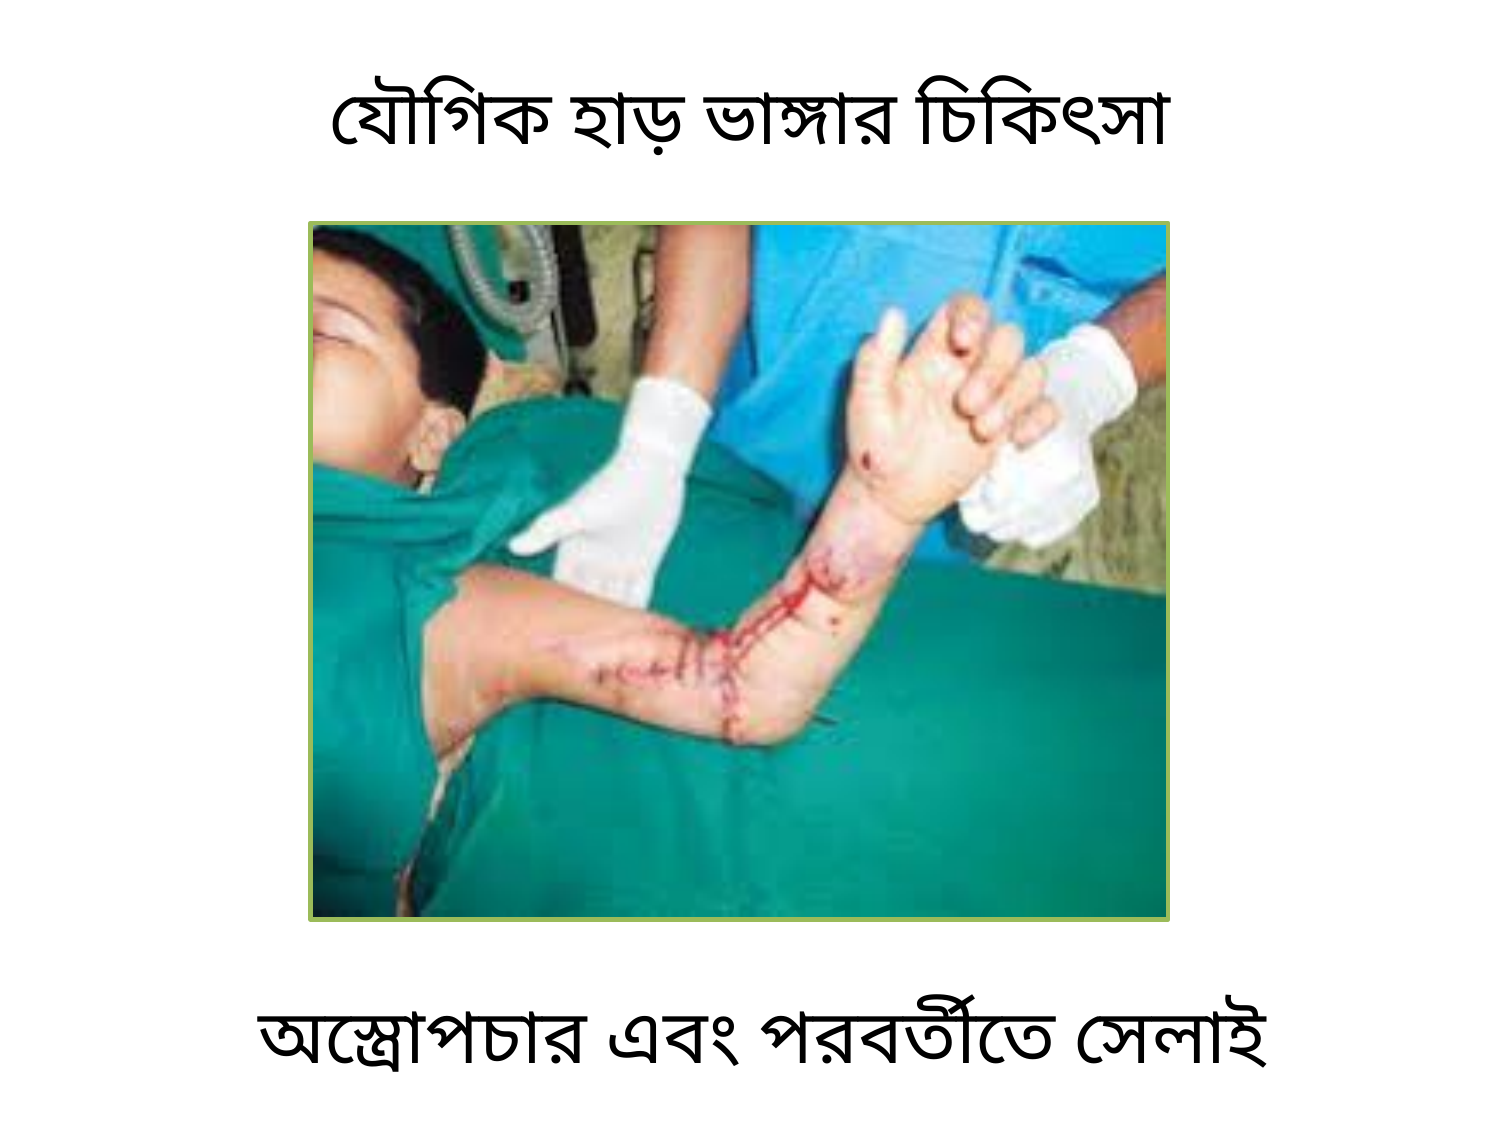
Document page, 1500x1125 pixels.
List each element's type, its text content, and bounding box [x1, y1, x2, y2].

text_box যৌগিক হাড় ভাঙ্গার চিকিৎসা [212, 62, 1288, 168]
text_box অস্ত্রোপচার এবং পরবর্তীতে সেলাই [24, 981, 1500, 1087]
picture [312, 224, 1167, 918]
